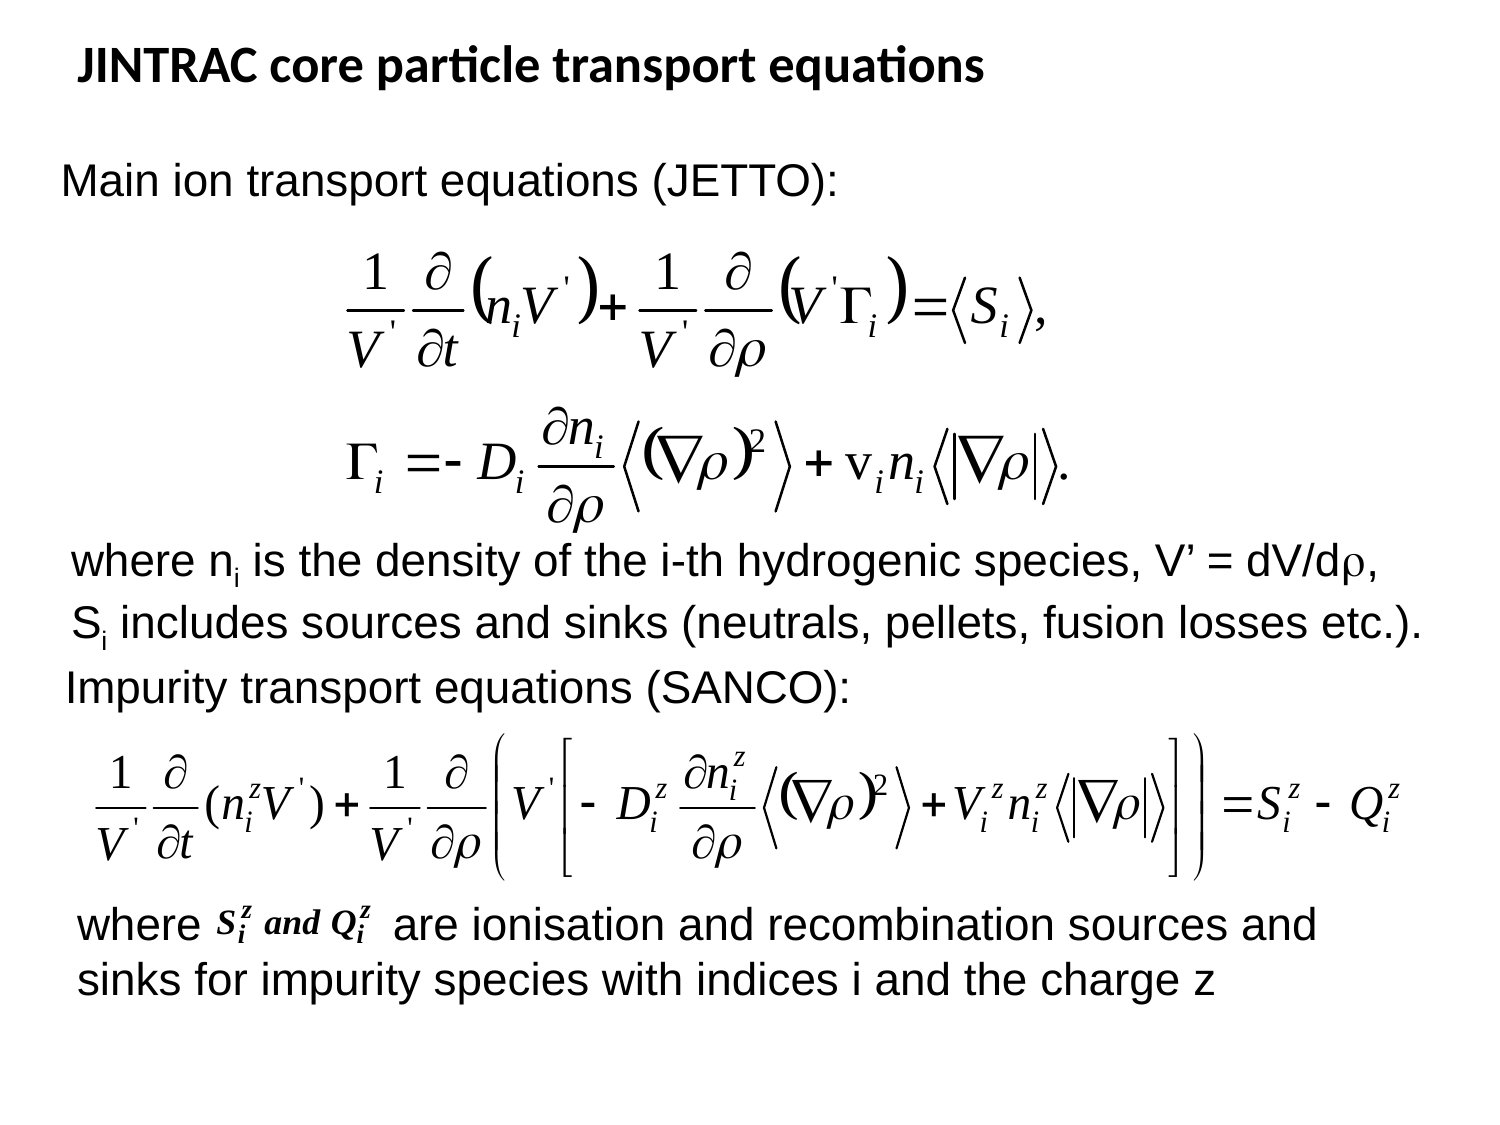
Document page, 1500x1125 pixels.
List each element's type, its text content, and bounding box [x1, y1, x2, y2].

title JINTRAC core particle transport equations [62, 24, 1300, 100]
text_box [337, 237, 1081, 547]
text_box where are ionisation and recombination sources and sinks for impurity species with indices i and the charge z [62, 887, 1400, 1013]
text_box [87, 722, 1410, 892]
text_box Impurity transport equations (SANCO): [49, 650, 1388, 720]
text_box Main ion transport equations (JETTO): [45, 143, 884, 214]
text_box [212, 893, 376, 949]
text_box where ni is the density of the i-th hydrogenic species, V’ = dV/dr, Si includes sources and sinks (neutrals, pellets, fusion losses etc.). [56, 522, 1463, 663]
